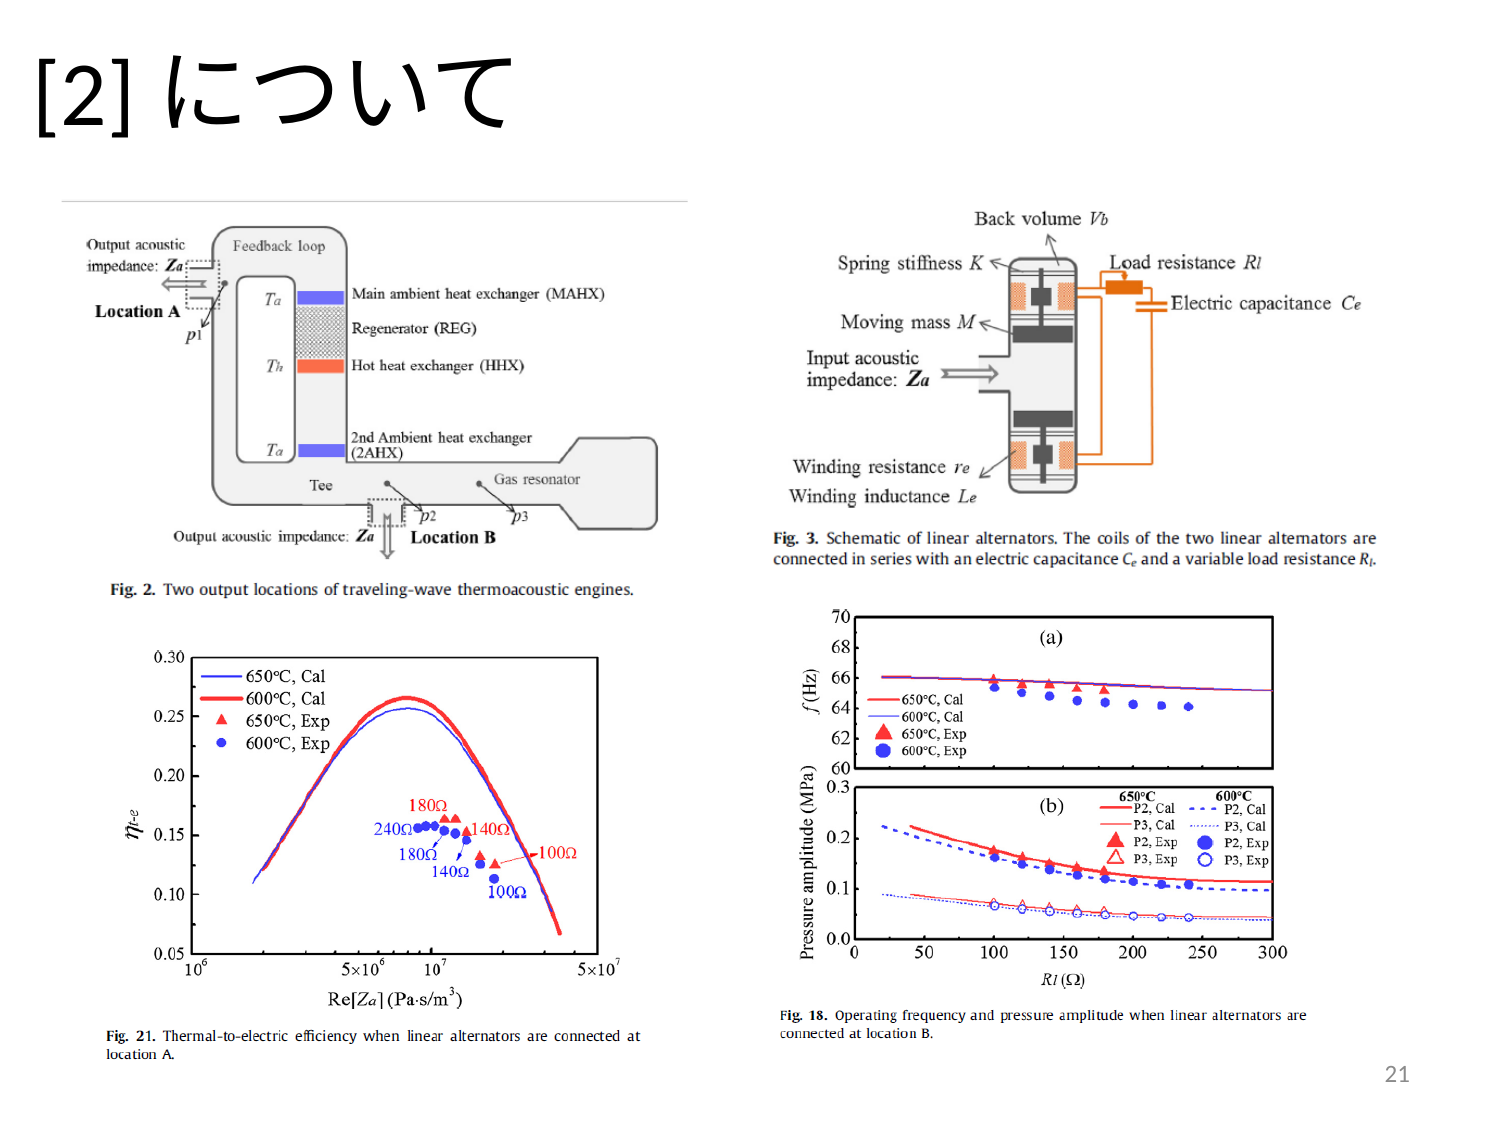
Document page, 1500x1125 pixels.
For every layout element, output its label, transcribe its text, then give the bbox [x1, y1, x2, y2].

title [2]について [17, 0, 1368, 183]
picture [749, 196, 1401, 576]
picture [744, 594, 1315, 1069]
picture [60, 628, 648, 1081]
picture [61, 199, 688, 614]
slide_number 21 [1074, 1042, 1425, 1103]
